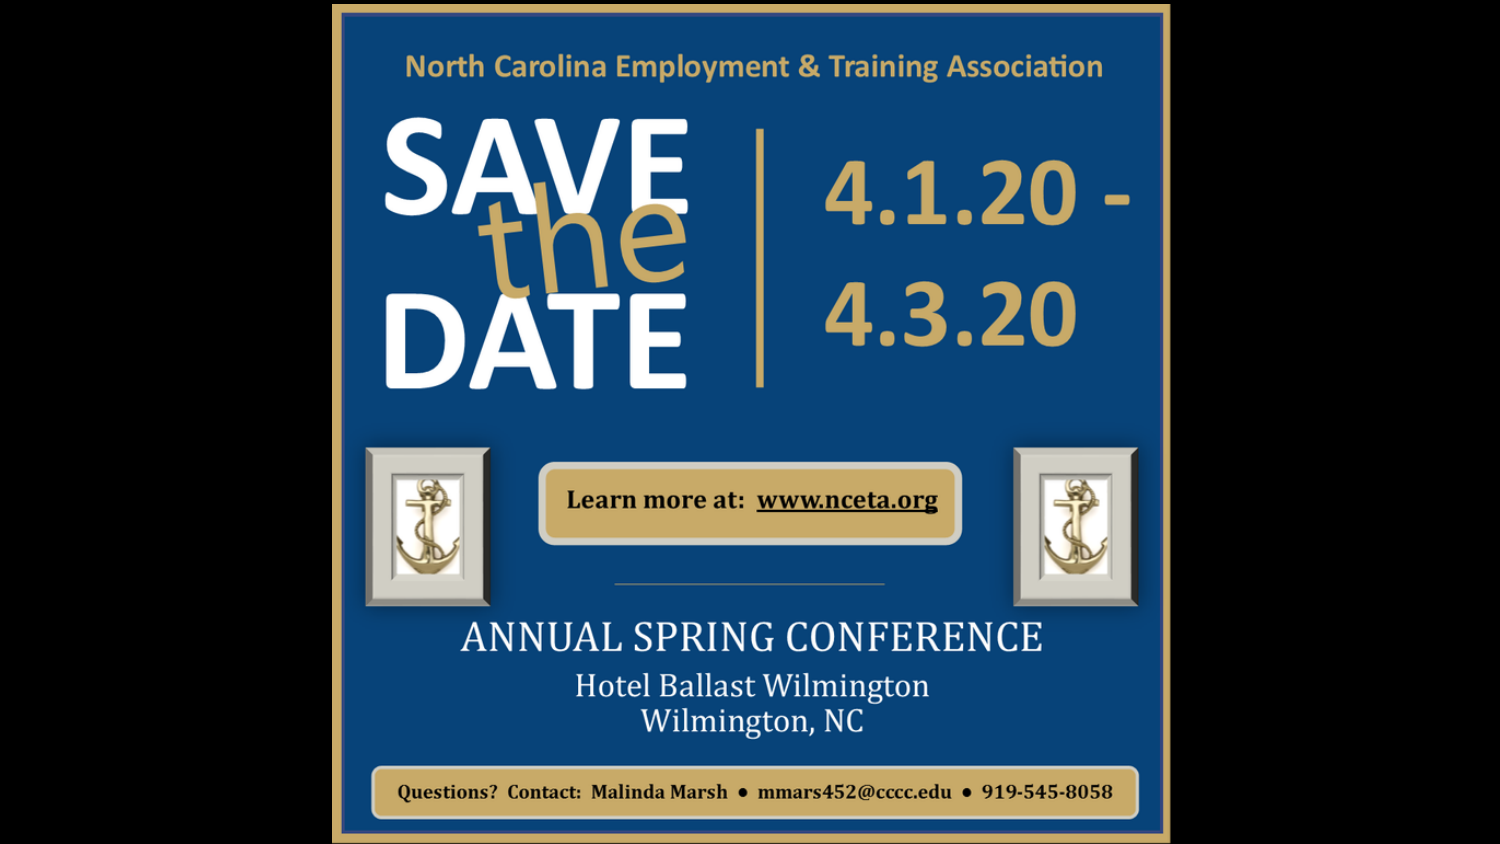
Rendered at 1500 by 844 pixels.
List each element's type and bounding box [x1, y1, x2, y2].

picture [332, 4, 1172, 844]
